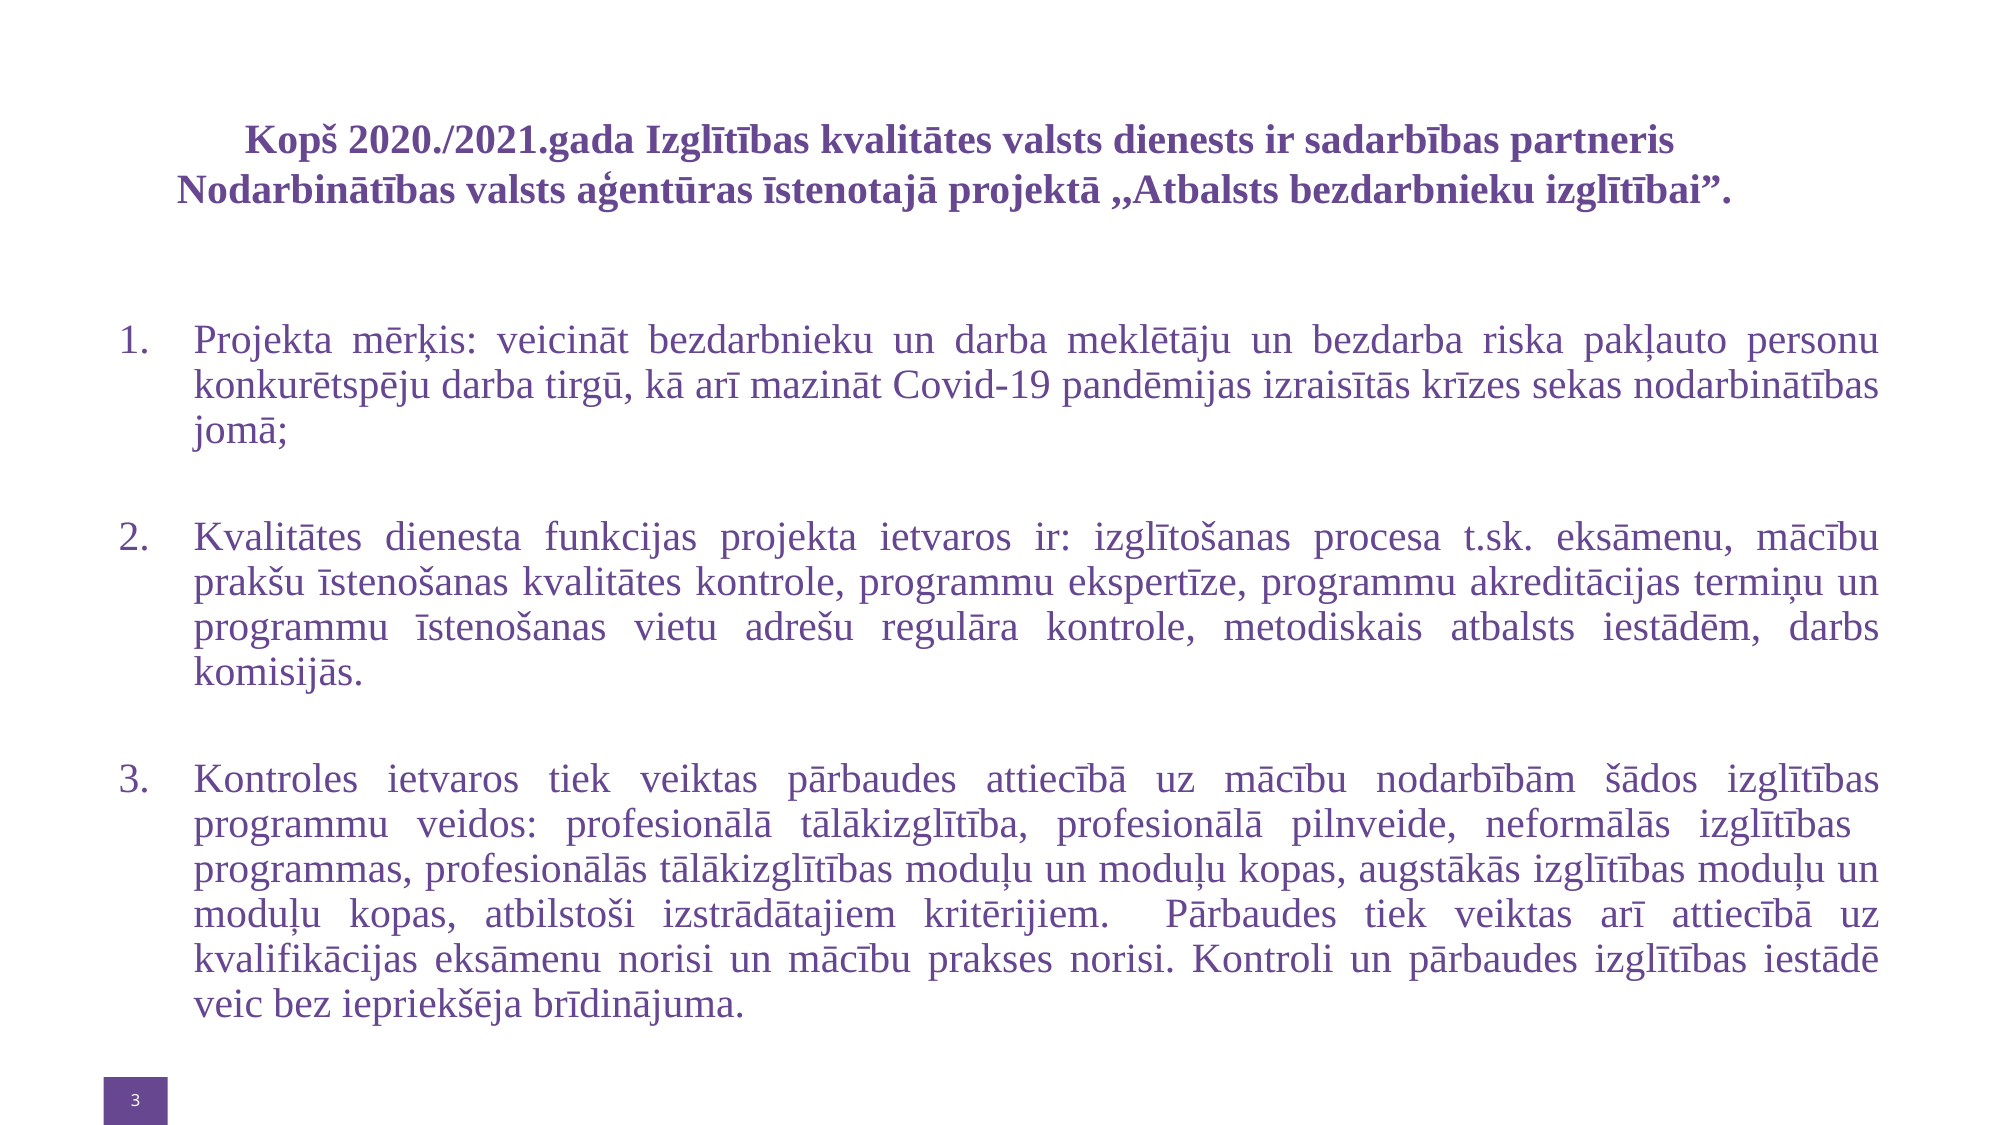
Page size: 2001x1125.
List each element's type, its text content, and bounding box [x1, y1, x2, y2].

slide_number 3 [103, 1077, 168, 1125]
list Projekta mērķis: veicināt bezdarbnieku un darba meklētāju un bezdarba riska pakļauto personu konkurētspēju darba tirgū, kā arī mazināt Covid-19 pandēmijas izraisītās krīzes sekas nodarbinātības jomā; Kvalitātes dienesta funkcijas projekta ietvaros ir: izglītošanas procesa t.sk. eksāmenu, mācību prakšu īstenošanas kvalitātes kontrole, programmu ekspertīze, programmu akreditācijas termiņu un programmu īstenošanas vietu adrešu regulāra kontrole, metodiskais atbalsts iestādēm, darbs komisijās. Kontroles ietvaros tiek veiktas pārbaudes attiecībā uz mācību nodarbībām šādos izglītības programmu veidos: profesionālā tālākizglītība, profesionālā pilnveide, neformālās izglītības programmas, profesionālās tālākizglītības moduļu un moduļu kopas, augstākās izglītības moduļu un moduļu kopas, atbilstoši izstrādātajiem kritērijiem. Pārbaudes tiek veiktas arī attiecībā uz kvalifikācijas eksāmenu norisi un mācību prakses norisi. Kontroli un pārbaudes izglītības iestādē veic bez iepriekšēja brīdinājuma. [103, 251, 1897, 941]
title Kopš 2020./2021.gada Izglītības kvalitātes valsts dienests ir sadarbības partneris Nodarbinātības valsts aģentūras īstenotajā projektā ,,Atbalsts bezdarbnieku izglītībai”. [101, 111, 1820, 236]
